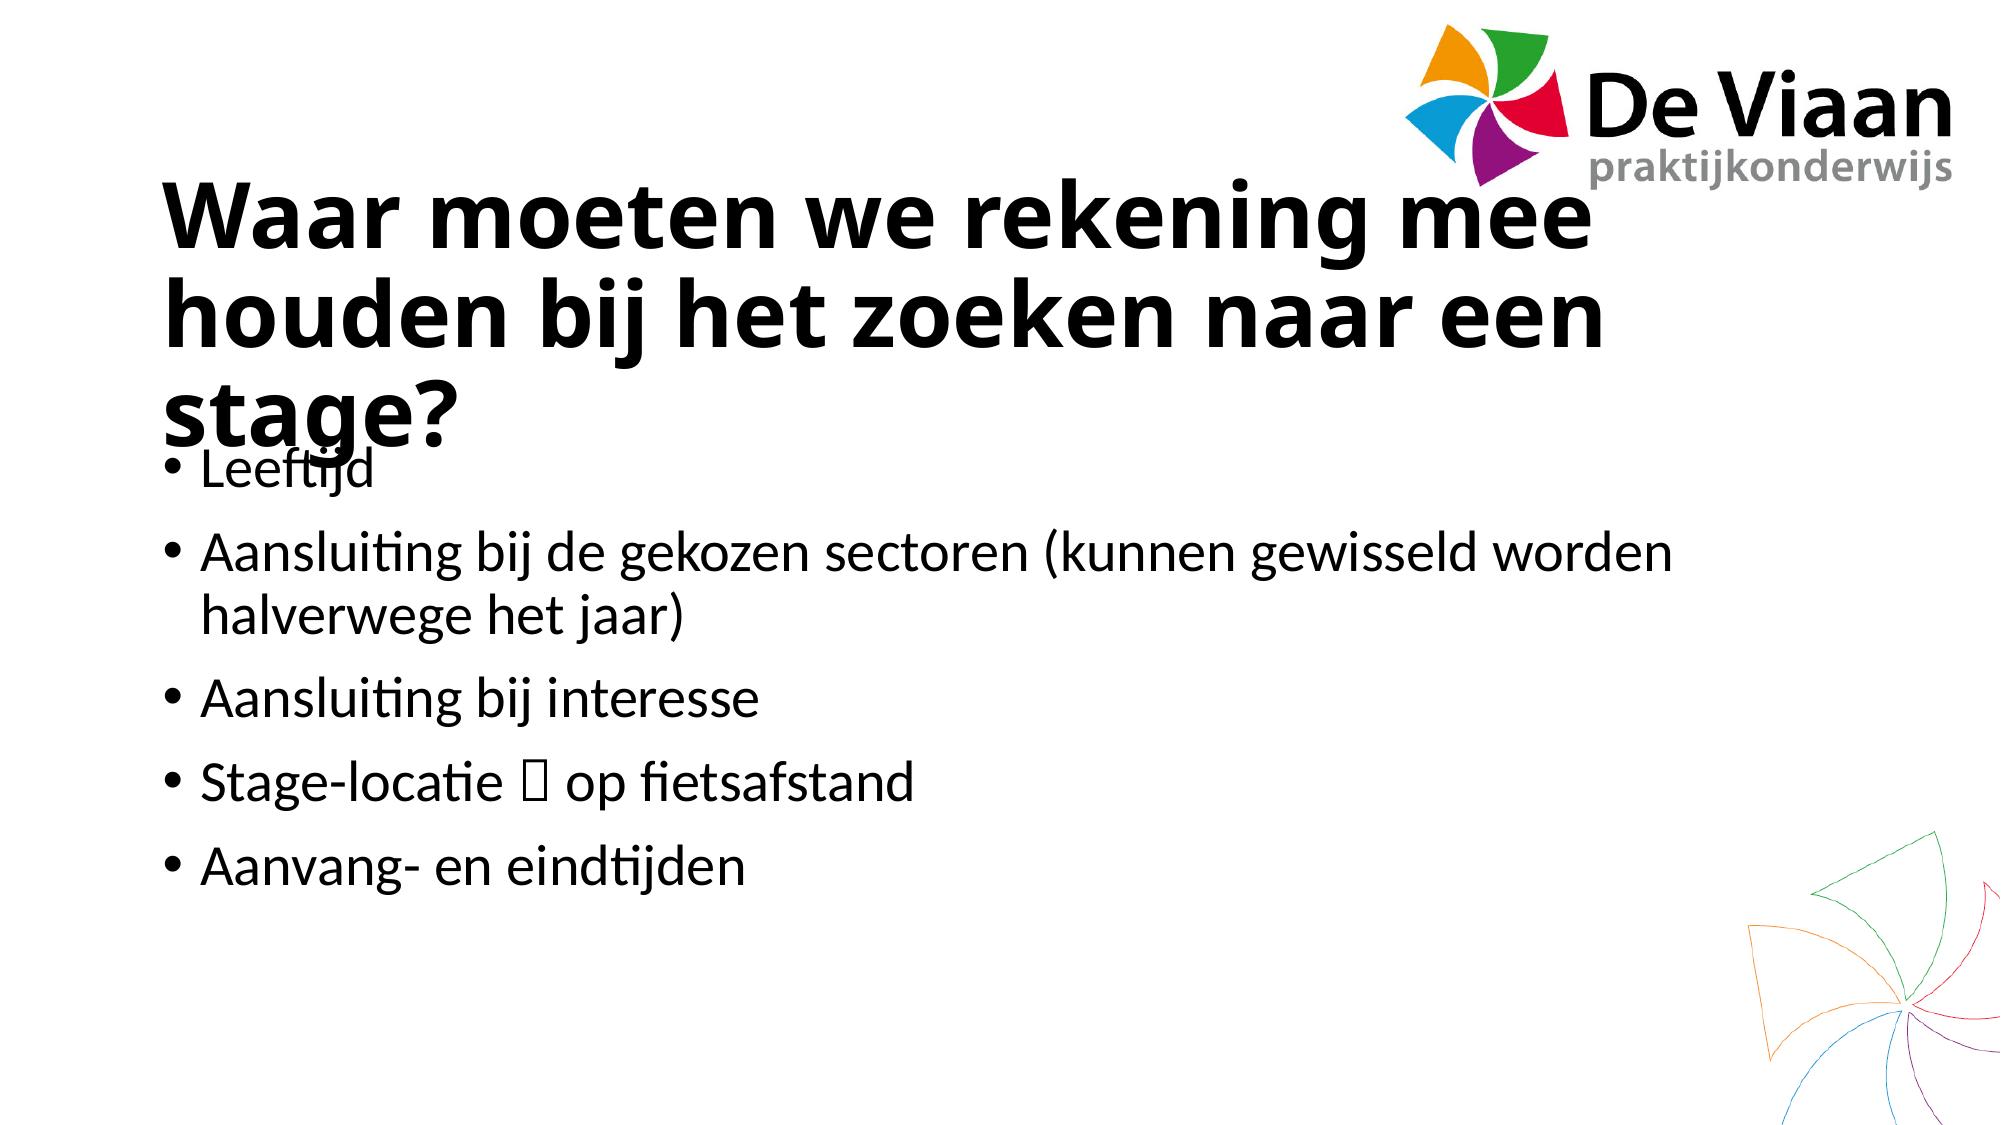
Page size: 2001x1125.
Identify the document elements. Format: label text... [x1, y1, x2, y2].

picture [1391, 14, 1965, 200]
list Leeftijd Aansluiting bij de gekozen sectoren (kunnen gewisseld worden halverwege het jaar) Aansluiting bij interesse Stage-locatie  op fietsafstand Aanvang- en eindtijden [147, 429, 1753, 993]
title Waar moeten we rekening mee houden bij het zoeken naar een stage? [147, 205, 1753, 429]
picture [1734, 826, 2000, 1125]
